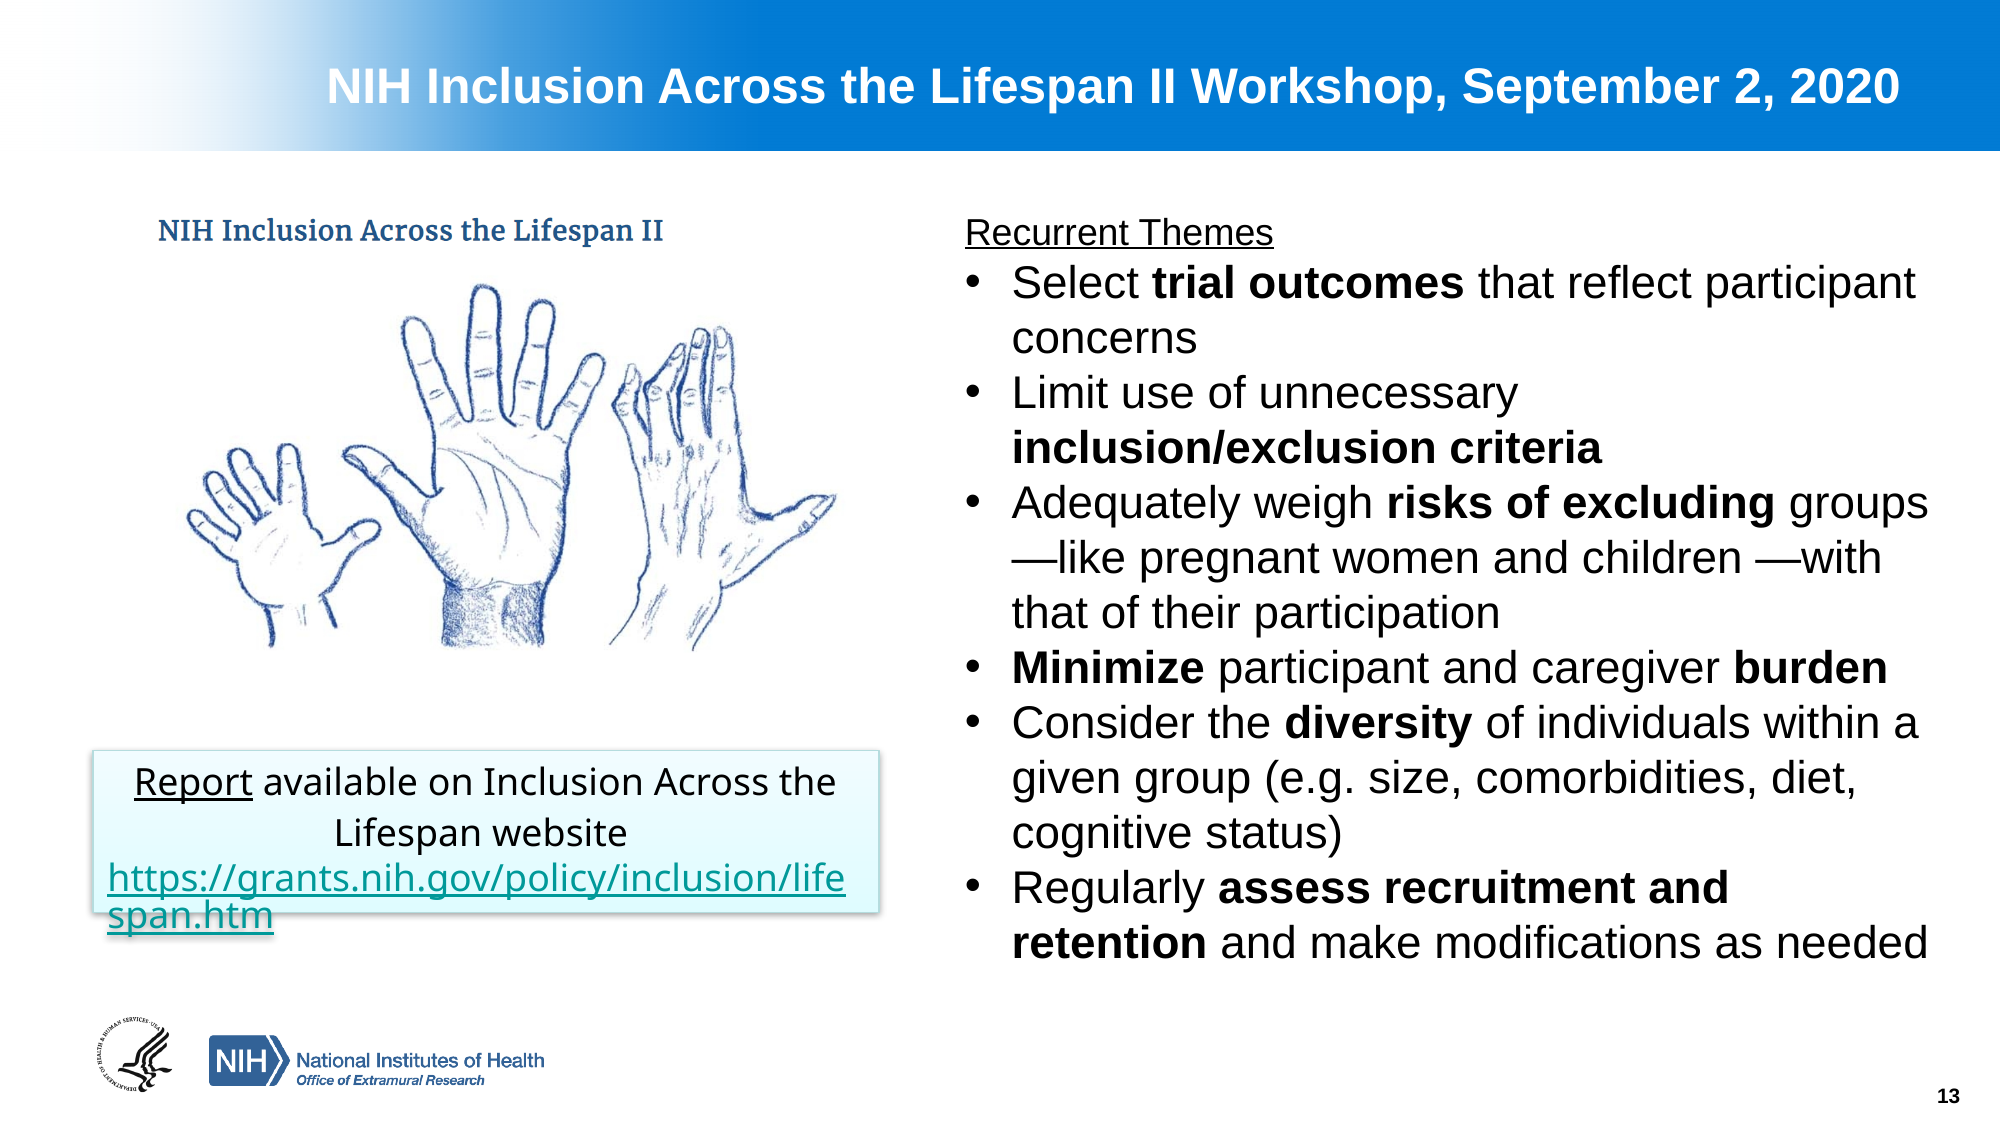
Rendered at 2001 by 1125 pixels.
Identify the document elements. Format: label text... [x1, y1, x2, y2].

picture [200, 1024, 550, 1093]
picture [97, 1017, 173, 1093]
slide_number 13 [1674, 1074, 1975, 1101]
picture [0, 0, 2000, 151]
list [87, 205, 874, 676]
text_box Report available on Inclusion Across the Lifespan website https://grants.nih.gov/policy/inclusion/lifespan.htm [92, 750, 880, 913]
title NIH Inclusion Across the Lifespan II Workshop, September 2, 2020 [249, 37, 1917, 130]
text_box Recurrent Themes Select trial outcomes that reflect participant concerns Limit use of unnecessary inclusion/exclusion criteria Adequately weigh risks of excluding groups—like pregnant women and children —with that of their participation Minimize participant and caregiver burden Consider the diversity of individuals within a given group (e.g. size, comorbidities, diet, cognitive status) Regularly assess recruitment and retention and make modifications as needed [950, 200, 1948, 975]
